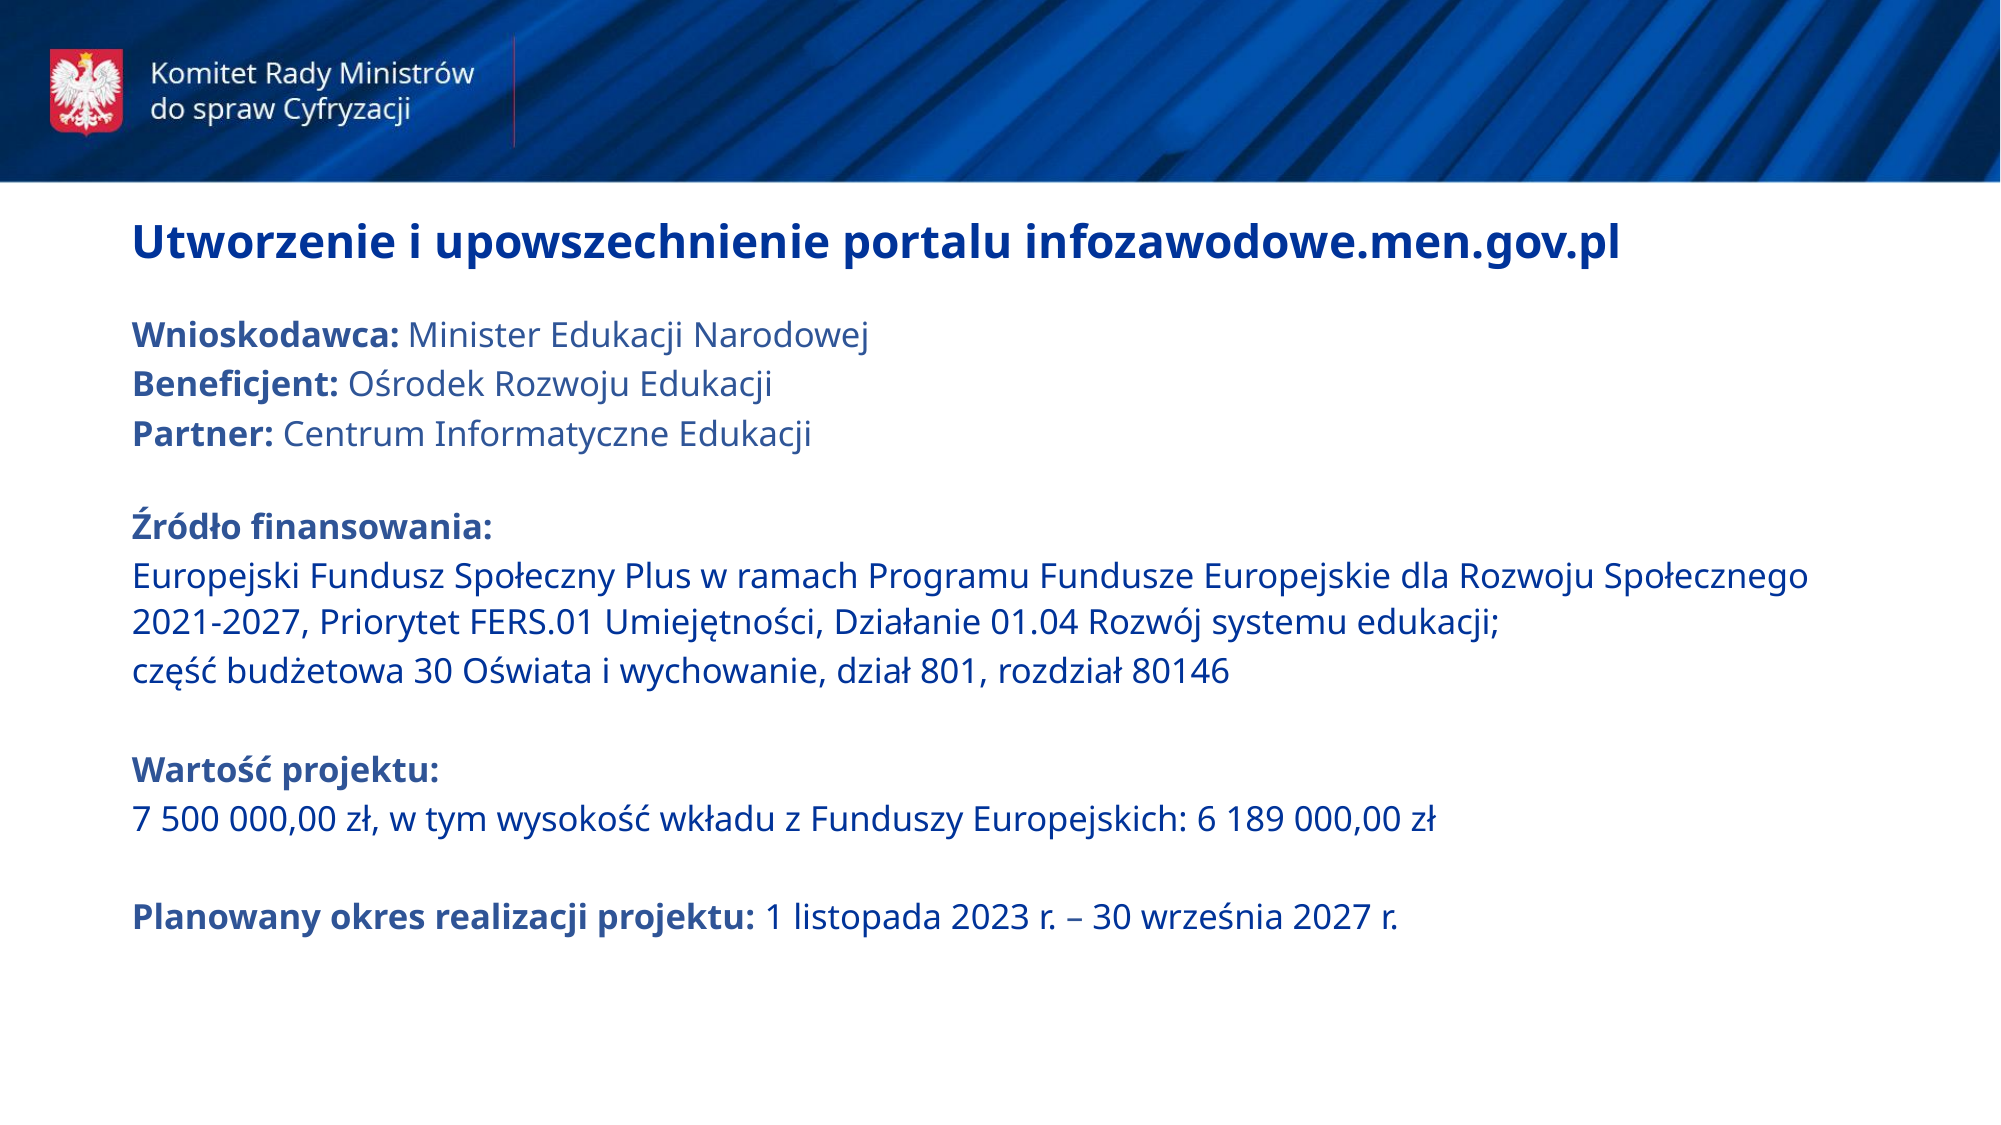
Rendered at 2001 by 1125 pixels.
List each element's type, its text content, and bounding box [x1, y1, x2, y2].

picture [0, 0, 2001, 1125]
text_box Utworzenie i upowszechnienie portalu infozawodowe.men.gov.pl Wnioskodawca: Minister Edukacji Narodowej Beneficjent: Ośrodek Rozwoju Edukacji Partner: Centrum Informatyczne Edukacji Źródło finansowania: Europejski Fundusz Społeczny Plus w ramach Programu Fundusze Europejskie dla Rozwoju Społecznego 2021-2027, Priorytet FERS.01 Umiejętności, Działanie 01.04 Rozwój systemu edukacji; część budżetowa 30 Oświata i wychowanie, dział 801, rozdział 80146 Wartość projektu: 7 500 000,00 zł, w tym wysokość wkładu z Funduszy Europejskich: 6 189 000,00 zł Planowany okres realizacji projektu: 1 listopada 2023 r. – 30 września 2027 r. [116, 203, 1858, 1068]
